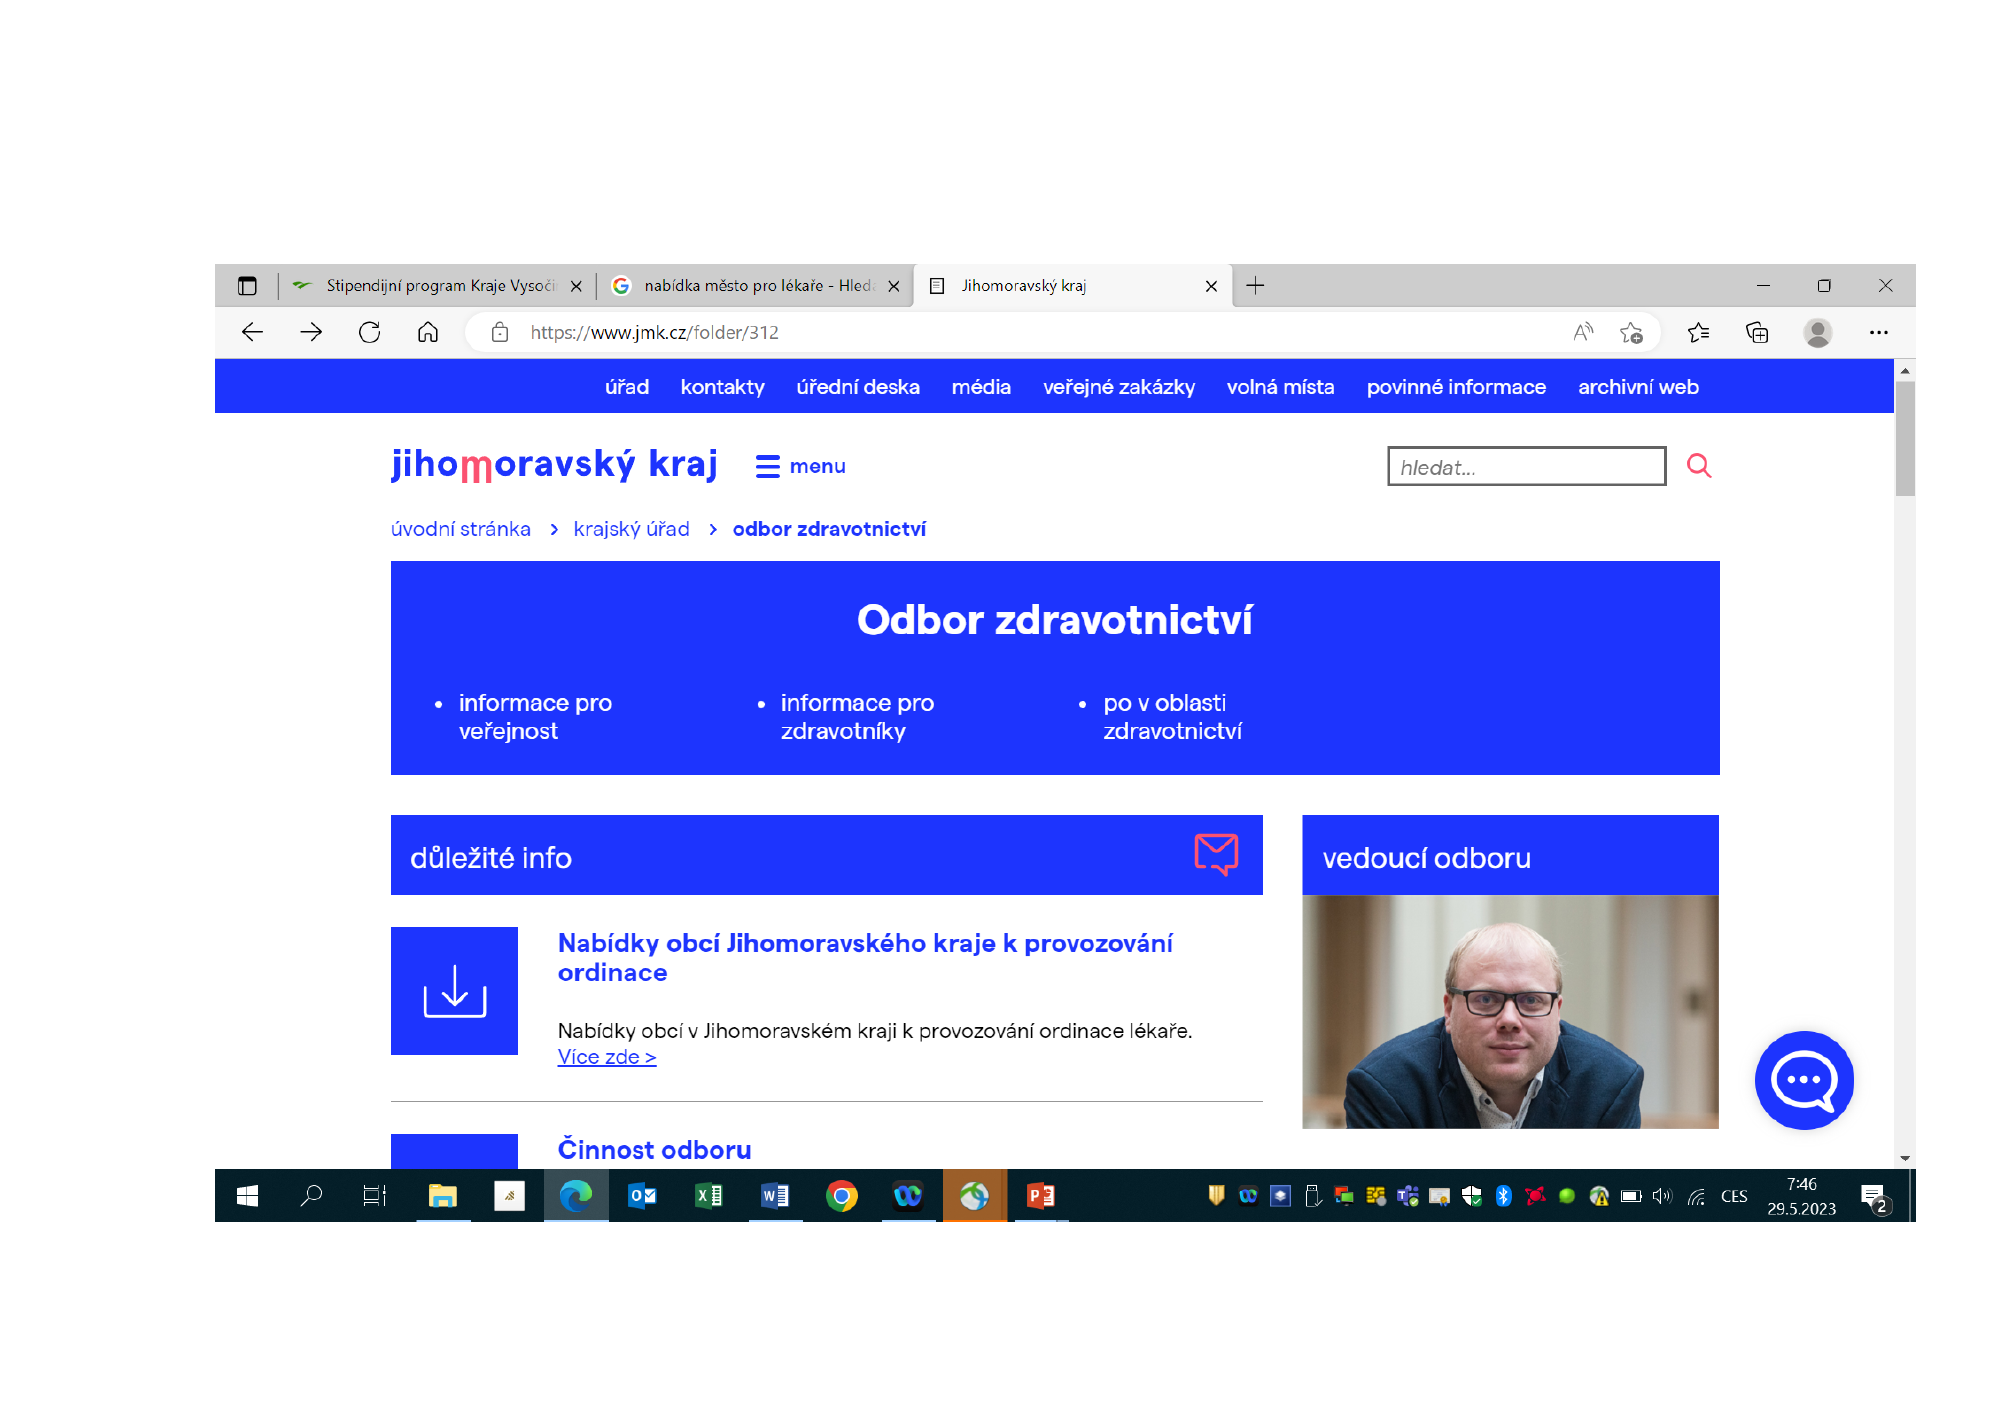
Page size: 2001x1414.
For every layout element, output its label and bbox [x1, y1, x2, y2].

picture [215, 264, 1916, 1222]
